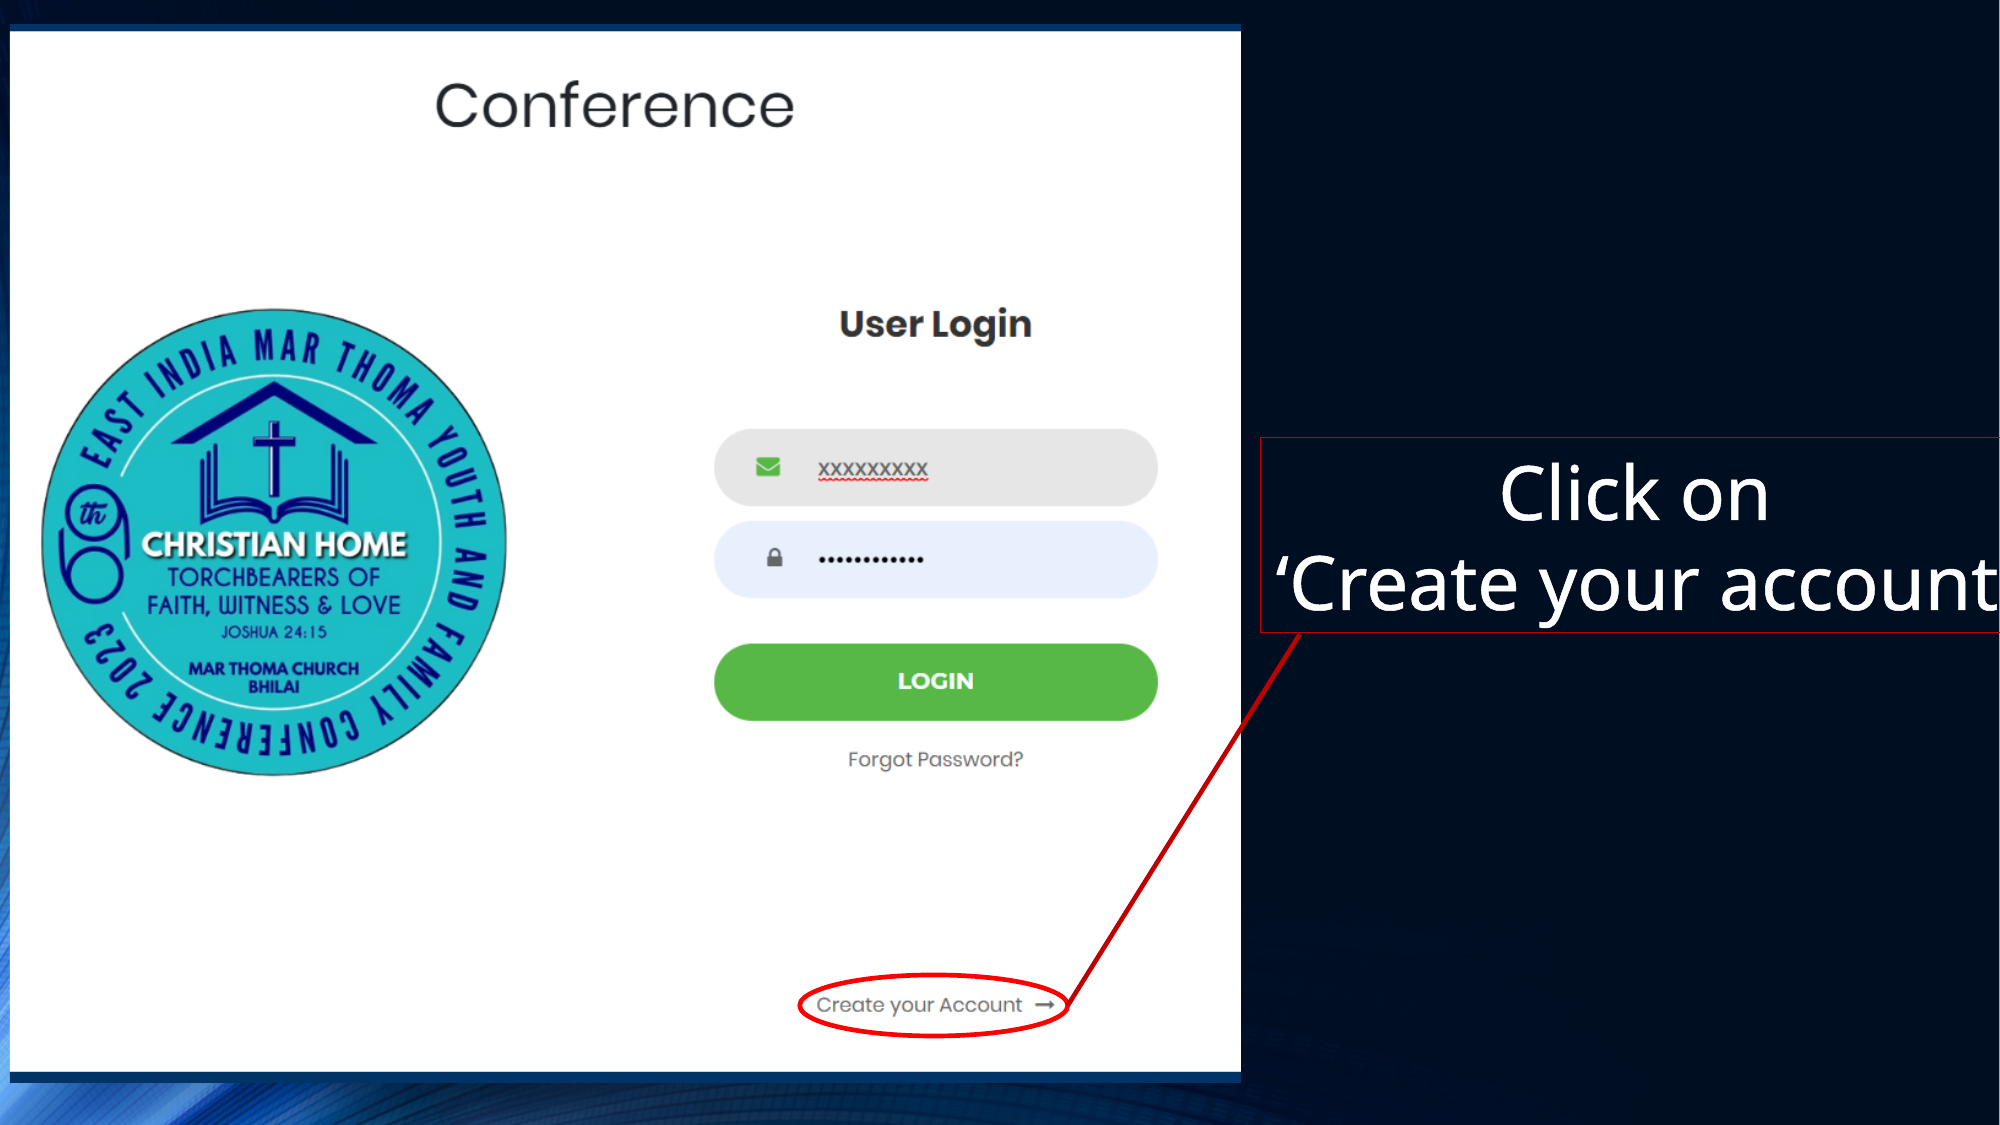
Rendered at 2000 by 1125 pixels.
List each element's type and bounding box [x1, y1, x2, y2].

text_box [799, 437, 1990, 1036]
picture [0, 0, 2000, 1125]
picture [1990, 438, 2000, 632]
